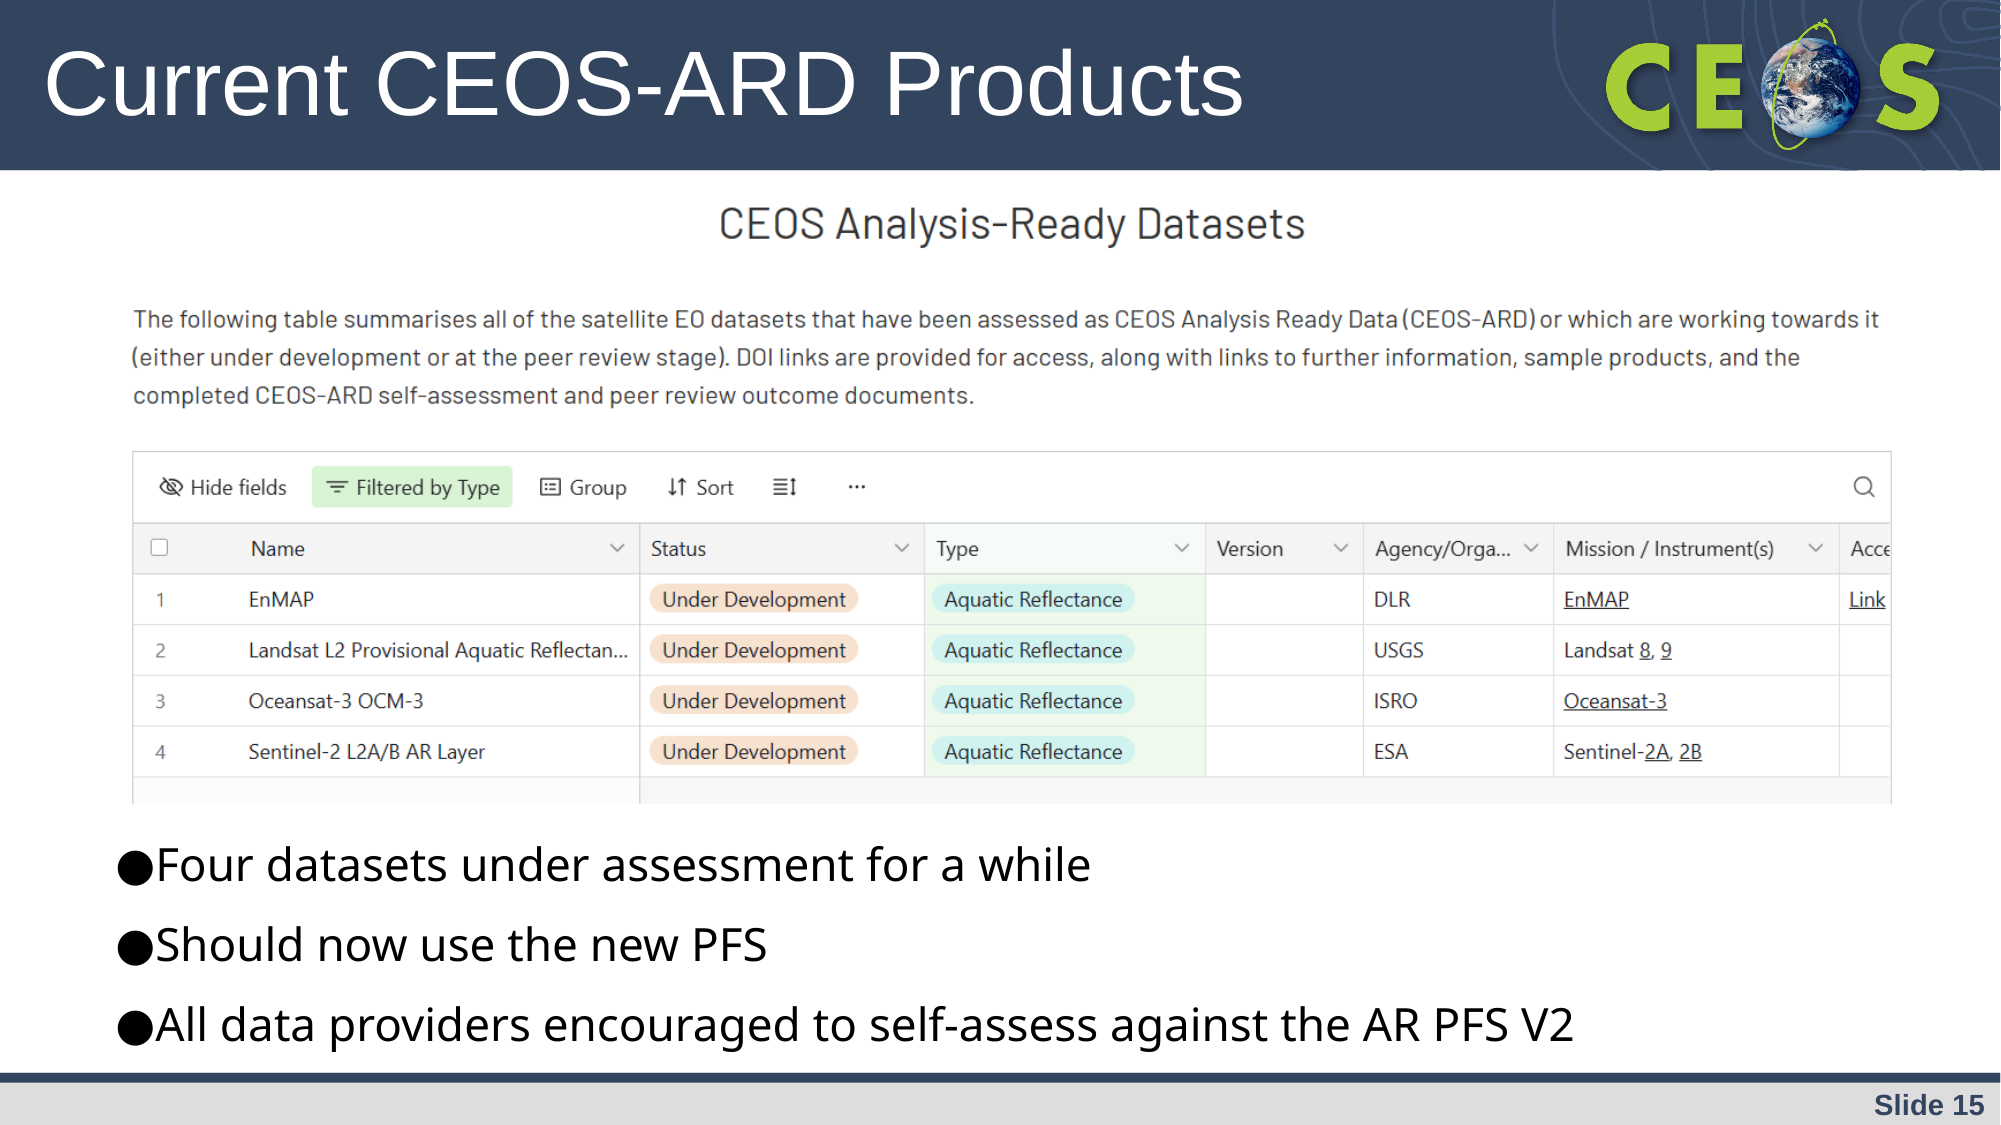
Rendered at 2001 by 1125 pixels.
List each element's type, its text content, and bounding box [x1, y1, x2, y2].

picture [100, 195, 1900, 804]
picture [1606, 18, 1939, 150]
list Four datasets under assessment for a while Should now use the new PFS All data providers encouraged to self-assess against the AR PFS V2 [100, 827, 1924, 1111]
title Current CEOS-ARD Products [28, 28, 1569, 157]
